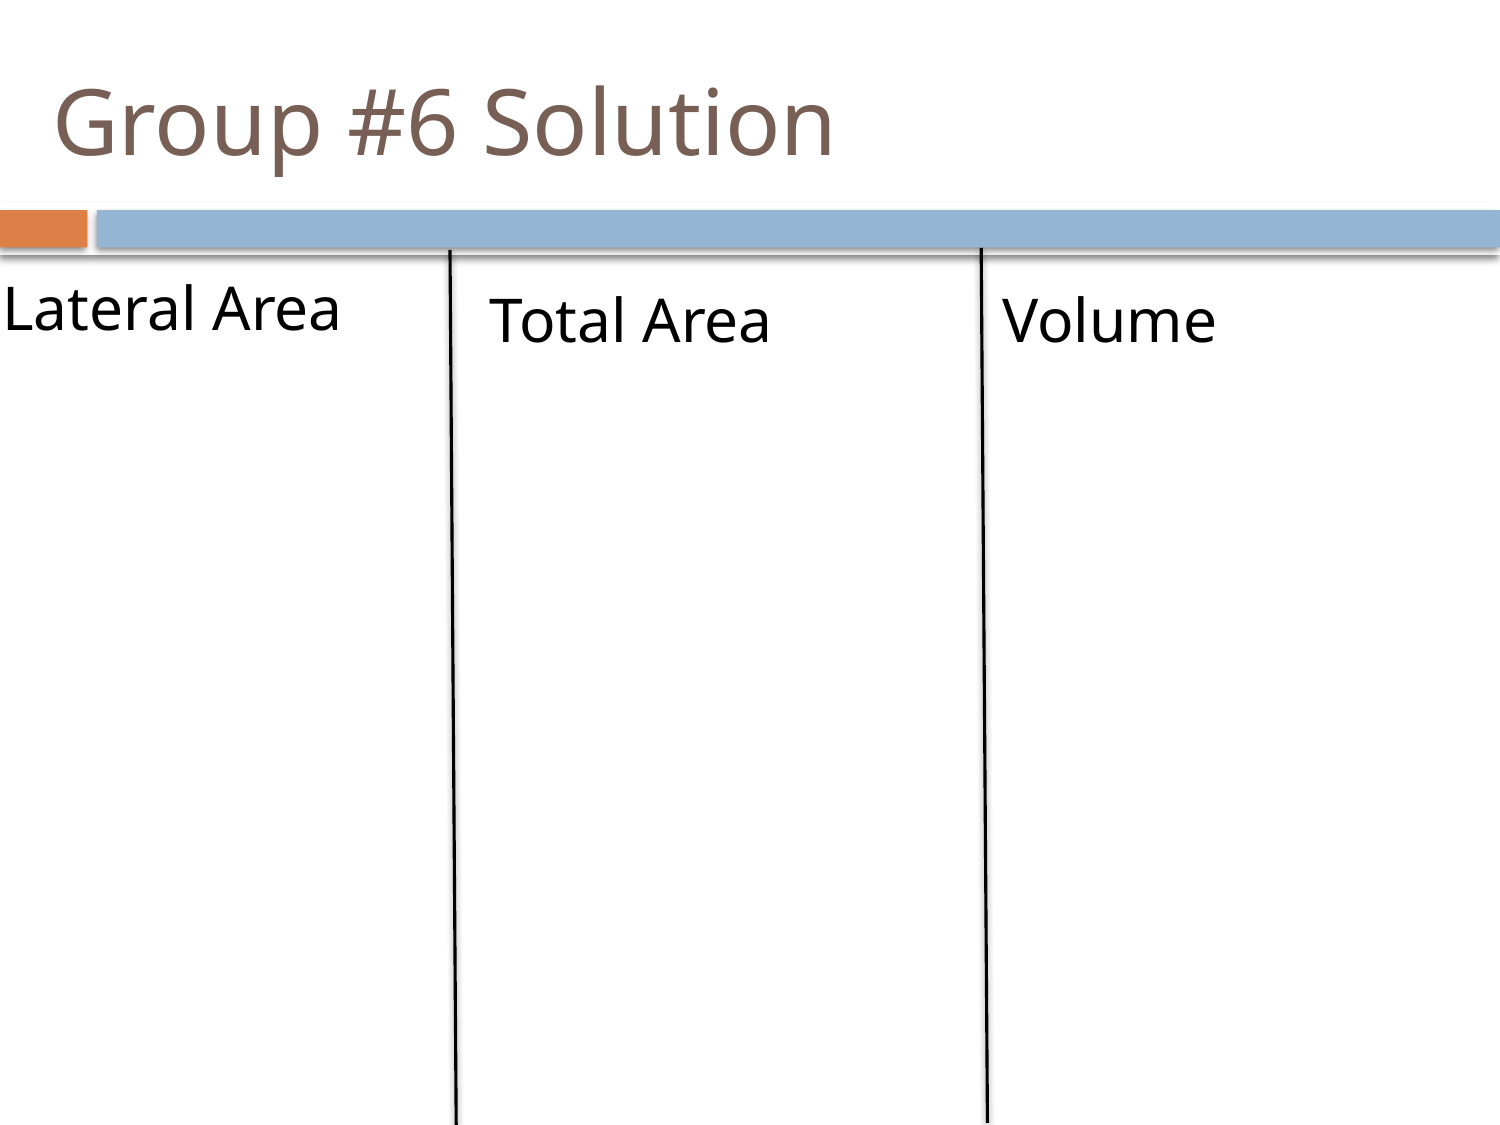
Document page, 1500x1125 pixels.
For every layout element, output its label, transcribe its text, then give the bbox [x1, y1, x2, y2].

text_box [449, 249, 457, 1125]
title Group #6 Solution [37, 37, 1438, 200]
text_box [980, 247, 988, 1124]
